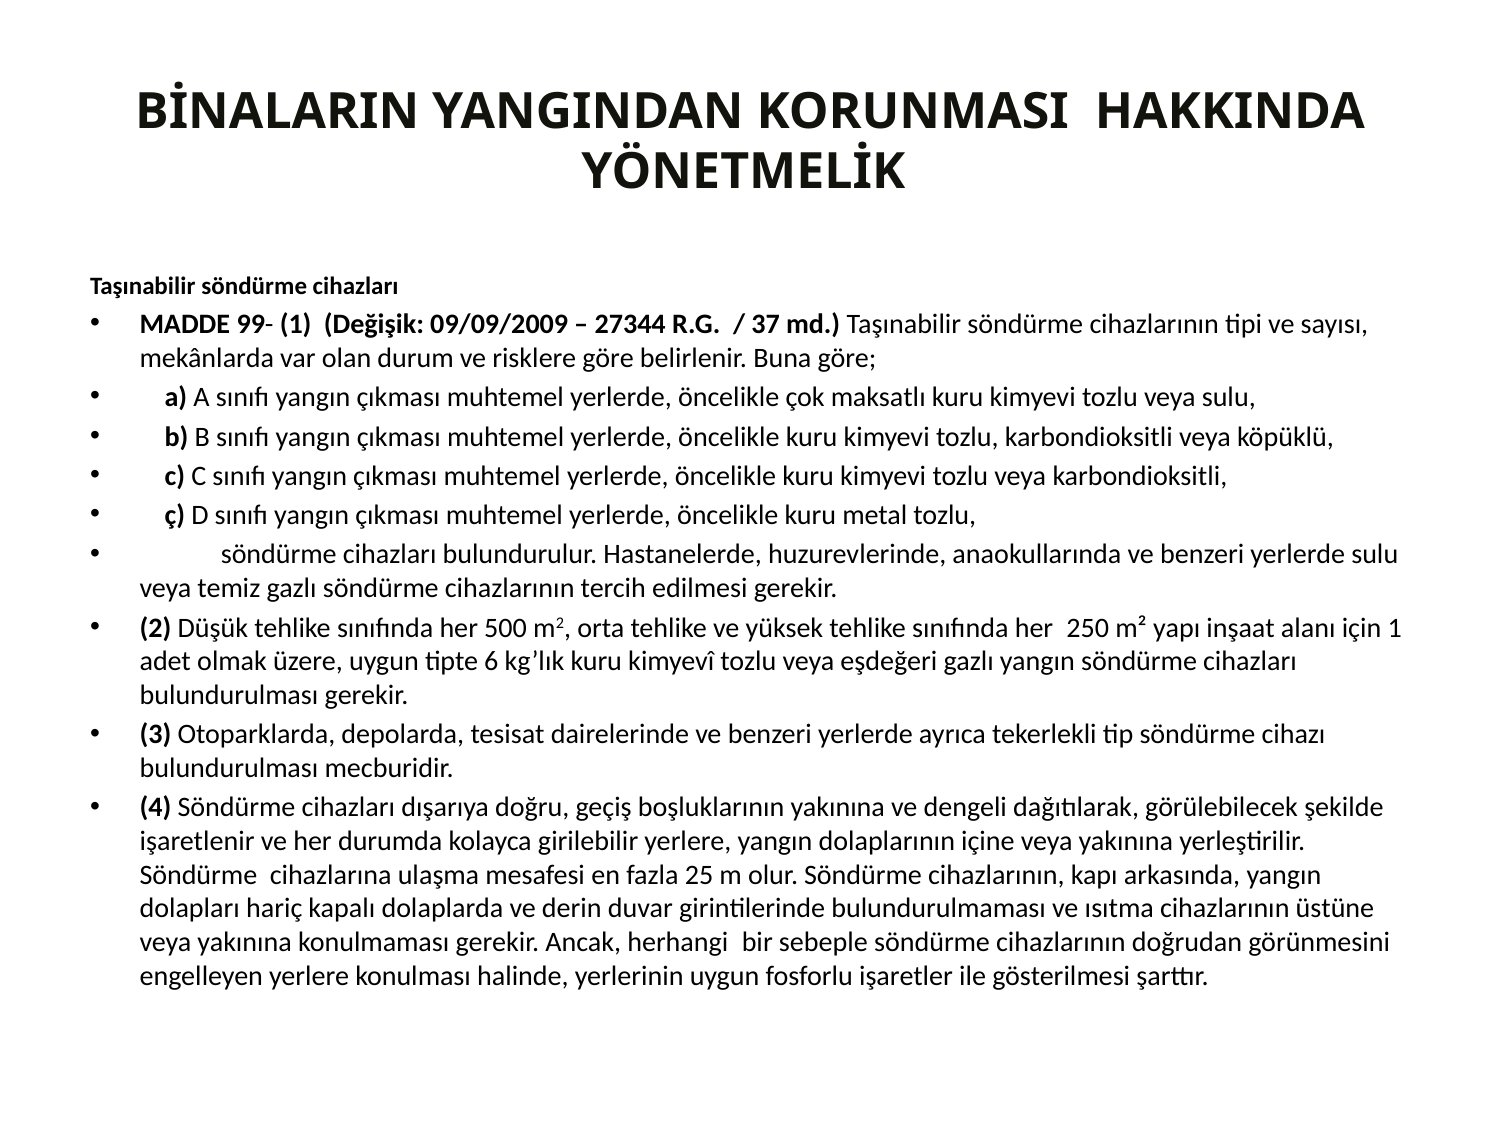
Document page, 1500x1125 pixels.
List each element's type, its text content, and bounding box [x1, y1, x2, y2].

title BİNALARIN YANGINDAN KORUNMASI HAKKINDA YÖNETMELİK [75, 45, 1425, 233]
list Taşınabilir söndürme cihazları MADDE 99- (1) (Değişik: 09/09/2009 – 27344 R.G. / 37 md.) Taşınabilir söndürme cihazlarının tipi ve sayısı, mekânlarda var olan durum ve risklere göre belirlenir. Buna göre; a) A sınıfı yangın çıkması muhtemel yerlerde, öncelikle çok maksatlı kuru kimyevi tozlu veya sulu, b) B sınıfı yangın çıkması muhtemel yerlerde, öncelikle kuru kimyevi tozlu, karbondioksitli veya köpüklü, c) C sınıfı yangın çıkması muhtemel yerlerde, öncelikle kuru kimyevi tozlu veya karbondioksitli, ç) D sınıfı yangın çıkması muhtemel yerlerde, öncelikle kuru metal tozlu, söndürme cihazları bulundurulur. Hastanelerde, huzurevlerinde, anaokullarında ve benzeri yerlerde sulu veya temiz gazlı söndürme cihazlarının tercih edilmesi gerekir. (2) Düşük tehlike sınıfında her 500 m2, orta tehlike ve yüksek tehlike sınıfında her 250 m² yapı inşaat alanı için 1 adet olmak üzere, uygun tipte 6 kg’lık kuru kimyevî tozlu veya eşdeğeri gazlı yangın söndürme cihazları bulundurulması gerekir. (3) Otoparklarda, depolarda, tesisat dairelerinde ve benzeri yerlerde ayrıca tekerlekli tip söndürme cihazı bulundurulması mecburidir. (4) Söndürme cihazları dışarıya doğru, geçiş boşluklarının yakınına ve dengeli dağıtılarak, görülebilecek şekilde işaretlenir ve her durumda kolayca girilebilir yerlere, yangın dolaplarının içine veya yakınına yerleştirilir. Söndürme cihazlarına ulaşma mesafesi en fazla 25 m olur. Söndürme cihazlarının, kapı arkasında, yangın dolapları hariç kapalı dolaplarda ve derin duvar girintilerinde bulundurulmaması ve ısıtma cihazlarının üstüne veya yakınına konulmaması gerekir. Ancak, herhangi bir sebeple söndürme cihazlarının doğrudan görünmesini engelleyen yerlere konulması halinde, yerlerinin uygun fosforlu işaretler ile gösterilmesi şarttır. [75, 262, 1425, 1005]
